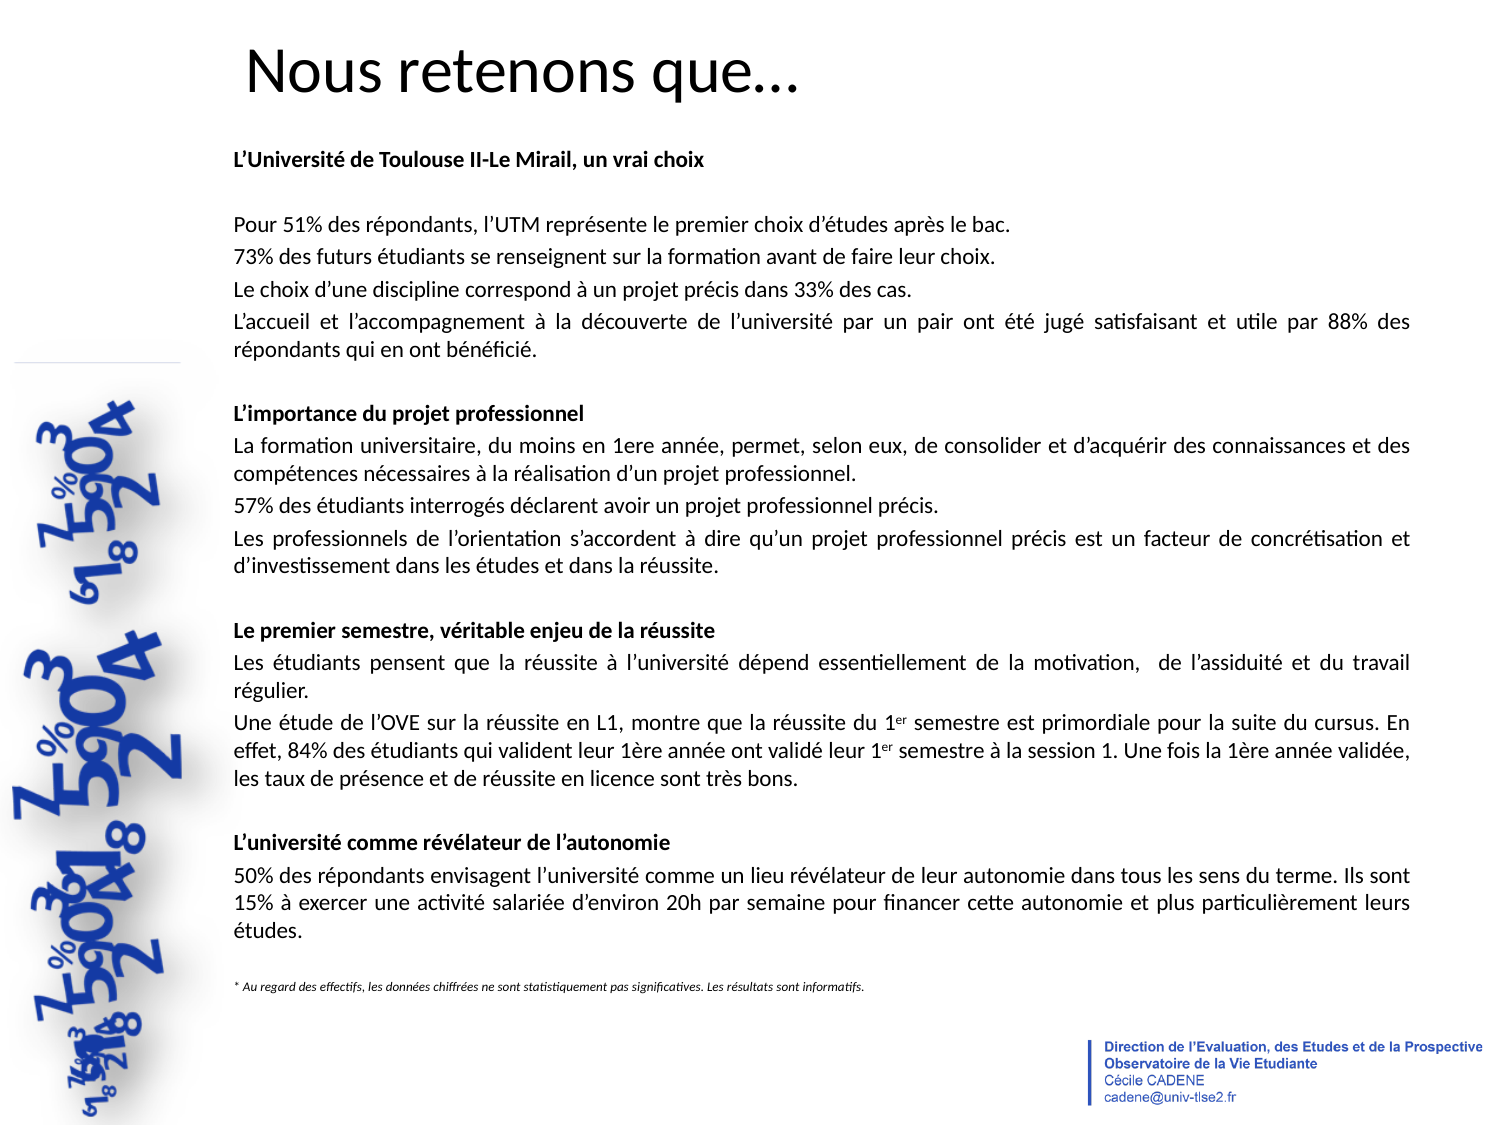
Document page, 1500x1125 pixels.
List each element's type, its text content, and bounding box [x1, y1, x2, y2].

picture [1080, 1039, 1483, 1107]
list L’Université de Toulouse II-Le Mirail, un vrai choix Pour 51% des répondants, l’UTM représente le premier choix d’études après le bac. 73% des futurs étudiants se renseignent sur la formation avant de faire leur choix. Le choix d’une discipline correspond à un projet précis dans 33% des cas. L’accueil et l’accompagnement à la découverte de l’université par un pair ont été jugé satisfaisant et utile par 88% des répondants qui en ont bénéficié. L’importance du projet professionnel La formation universitaire, du moins en 1ere année, permet, selon eux, de consolider et d’acquérir des connaissances et des compétences nécessaires à la réalisation d’un projet professionnel. 57% des étudiants interrogés déclarent avoir un projet professionnel précis. Les professionnels de l’orientation s’accordent à dire qu’un projet professionnel précis est un facteur de concrétisation et d’investissement dans les études et dans la réussite. Le premier semestre, véritable enjeu de la réussite Les étudiants pensent que la réussite à l’université dépend essentiellement de la motivation, de l’assiduité et du travail régulier. Une étude de l’OVE sur la réussite en L1, montre que la réussite du 1er semestre est primordiale pour la suite du cursus. En effet, 84% des étudiants qui valident leur 1ère année ont validé leur 1er semestre à la session 1. Une fois la 1ère année validée, les taux de présence et de réussite en licence sont très bons. L’université comme révélateur de l’autonomie 50% des répondants envisagent l’université comme un lieu révélateur de leur autonomie dans tous les sens du terme. Ils sont 15% à exercer une activité salariée d’environ 20h par semaine pour financer cette autonomie et plus particulièrement leurs études. * Au regard des effectifs, les données chiffrées ne sont statistiquement pas significatives. Les résultats sont informatifs. [218, 137, 1425, 1005]
text_box Nous retenons que… [230, 19, 1461, 114]
picture [11, 361, 184, 1118]
